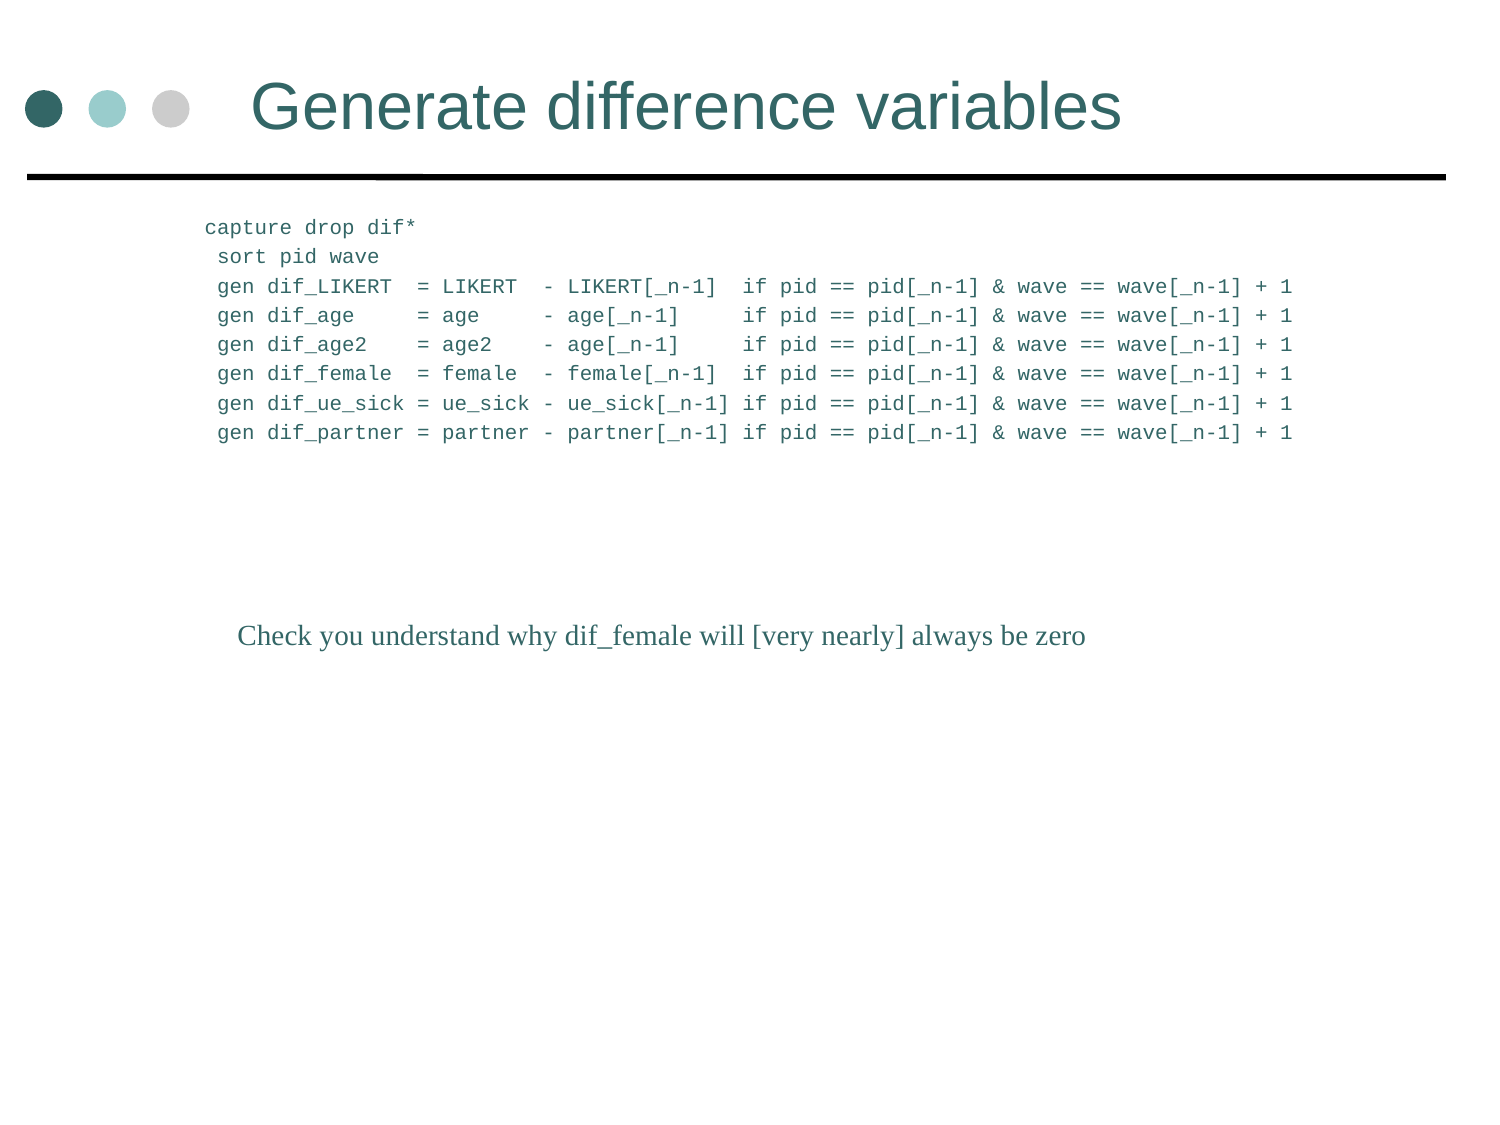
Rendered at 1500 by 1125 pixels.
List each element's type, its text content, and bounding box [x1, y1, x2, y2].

title Generate difference variables [235, 29, 1447, 178]
list capture drop dif* sort pid wave gen dif_LIKERT = LIKERT - LIKERT[_n-1] if pid == pid[_n-1] & wave == wave[_n-1] + 1 gen dif_age = age - age[_n-1] if pid == pid[_n-1] & wave == wave[_n-1] + 1 gen dif_age2 = age2 - age[_n-1] if pid == pid[_n-1] & wave == wave[_n-1] + 1 gen dif_female = female - female[_n-1] if pid == pid[_n-1] & wave == wave[_n-1] + 1 gen dif_ue_sick = ue_sick - ue_sick[_n-1] if pid == pid[_n-1] & wave == wave[_n-1] + 1 gen dif_partner = partner - partner[_n-1] if pid == pid[_n-1] & wave == wave[_n-1] + 1 [176, 206, 1447, 481]
text_box Check you understand why dif_female will [very nearly] always be zero [222, 609, 1199, 659]
